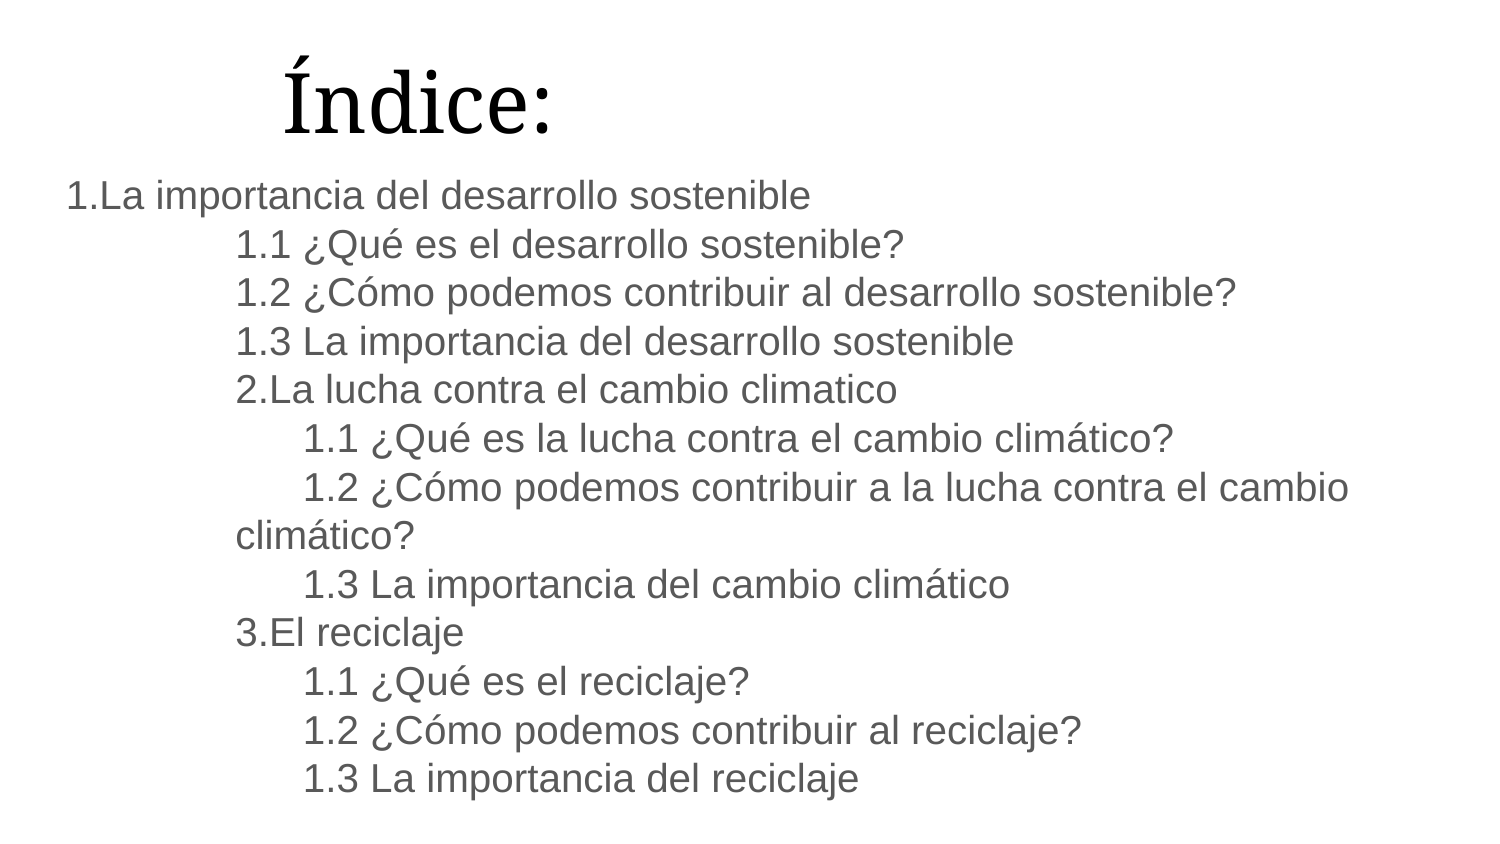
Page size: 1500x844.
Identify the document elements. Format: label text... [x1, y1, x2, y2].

text_box Índice: [30, 34, 807, 165]
text_box 1.La importancia del desarrollo sostenible 1.1 ¿Qué es el desarrollo sostenible? 1.2 ¿Cómo podemos contribuir al desarrollo sostenible? 1.3 La importancia del desarrollo sostenible 2.La lucha contra el cambio climatico 1.1 ¿Qué es la lucha contra el cambio climático? 1.2 ¿Cómo podemos contribuir a la lucha contra el cambio climático? 1.3 La importancia del cambio climático 3.El reciclaje 1.1 ¿Qué es el reciclaje? 1.2 ¿Cómo podemos contribuir al reciclaje? 1.3 La importancia del reciclaje [51, 153, 1449, 828]
